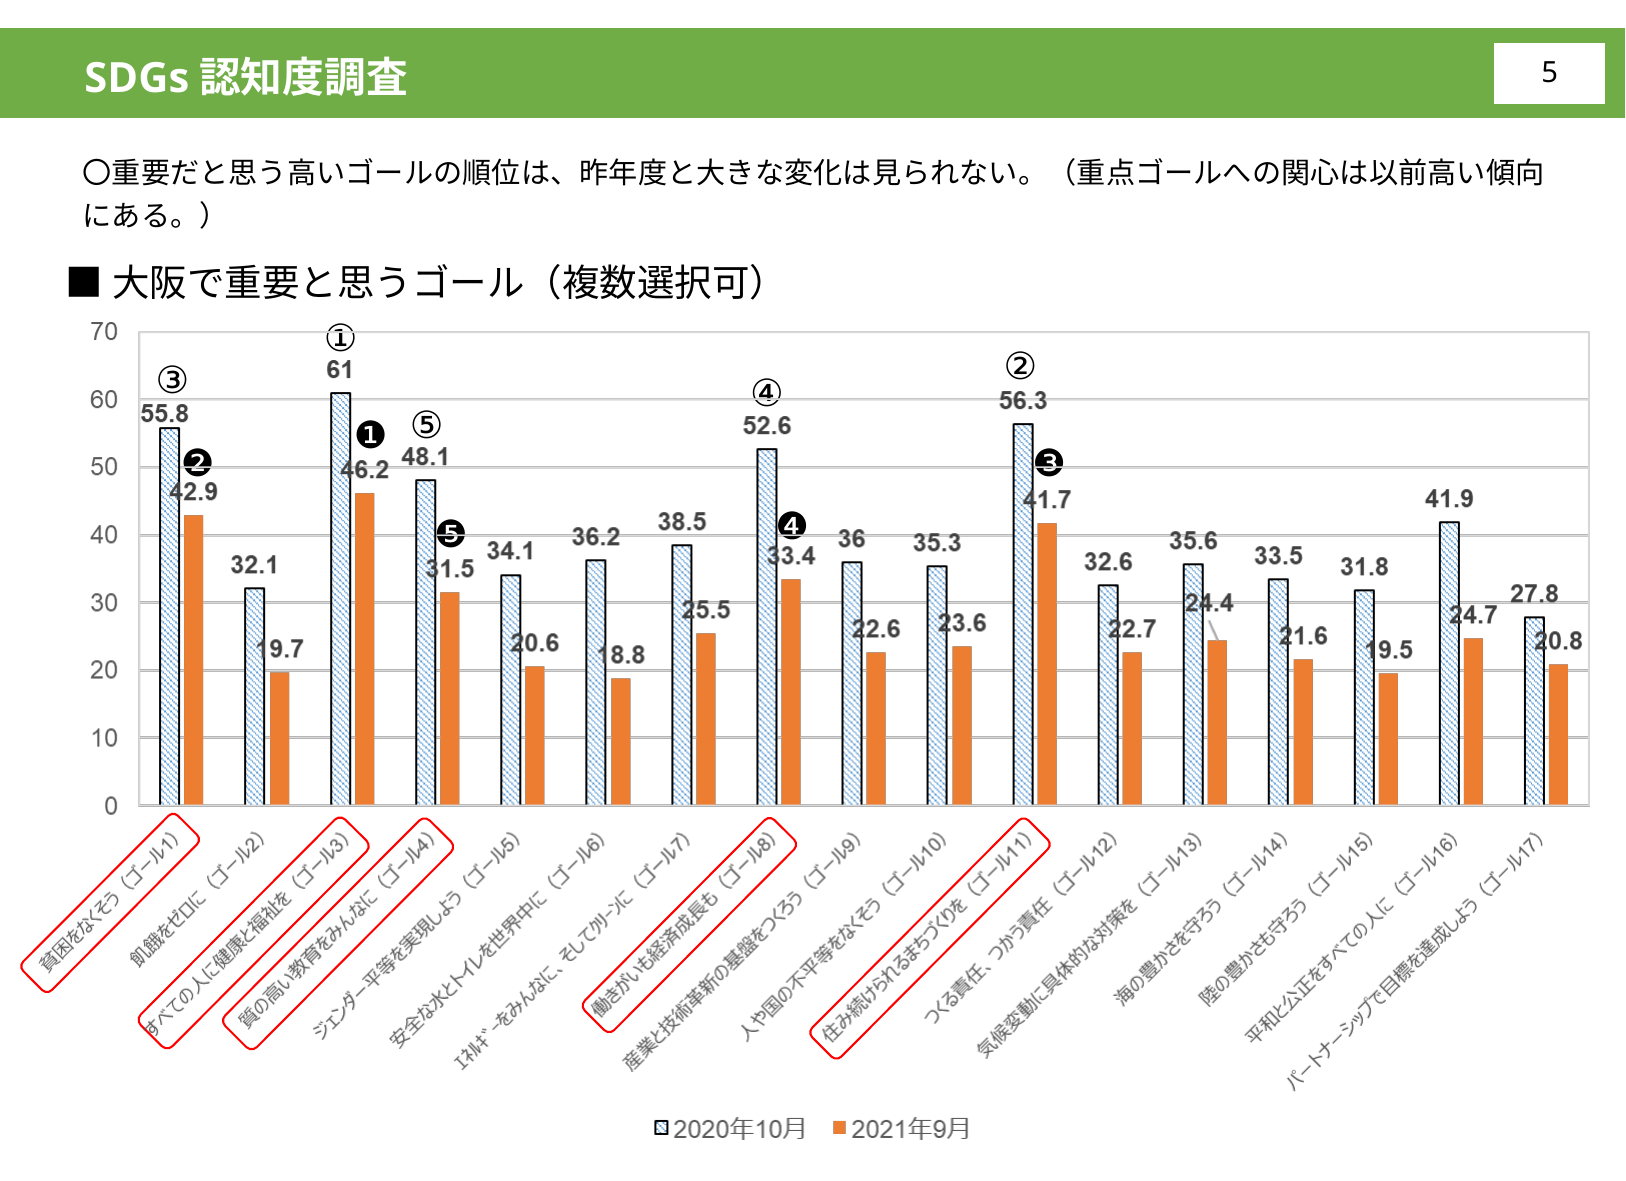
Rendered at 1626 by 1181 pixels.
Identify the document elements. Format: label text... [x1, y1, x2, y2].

text_box SDGs認知度調査 [0, 28, 1625, 118]
text_box 〇重要だと思う高いゴールの順位は、昨年度と大きな変化は見られない。（重点ゴールへの関心は以前高い傾向にある。） [67, 130, 1576, 248]
slide_number 4 [1493, 42, 1606, 105]
picture [23, 307, 1612, 1162]
text_box ■大阪で重要と思うゴール（複数選択可） [51, 251, 846, 307]
